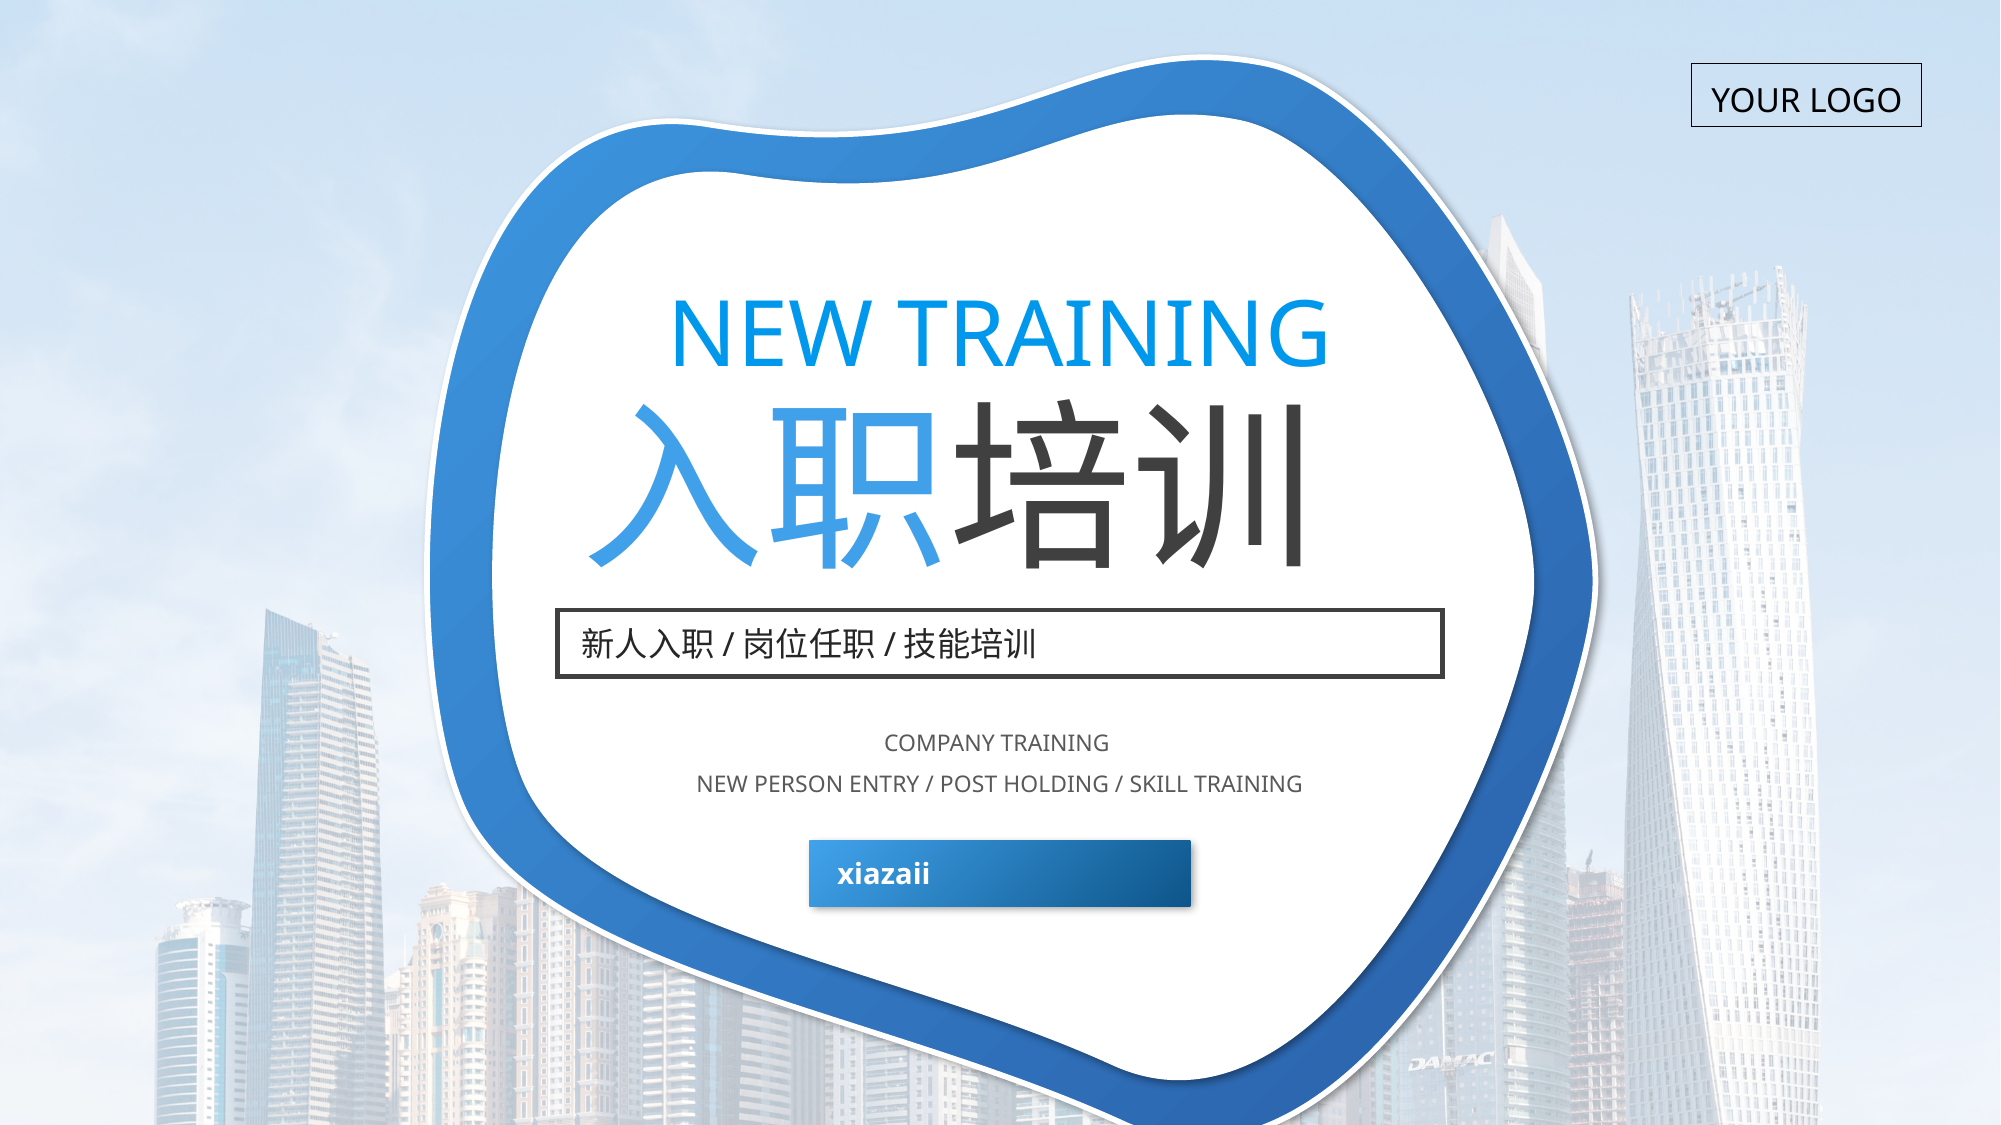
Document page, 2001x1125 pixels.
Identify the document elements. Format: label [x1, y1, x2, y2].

text_box [809, 840, 1191, 907]
text_box [0, 0, 2000, 1125]
text_box [424, 7, 1585, 1125]
text_box [557, 609, 1443, 677]
